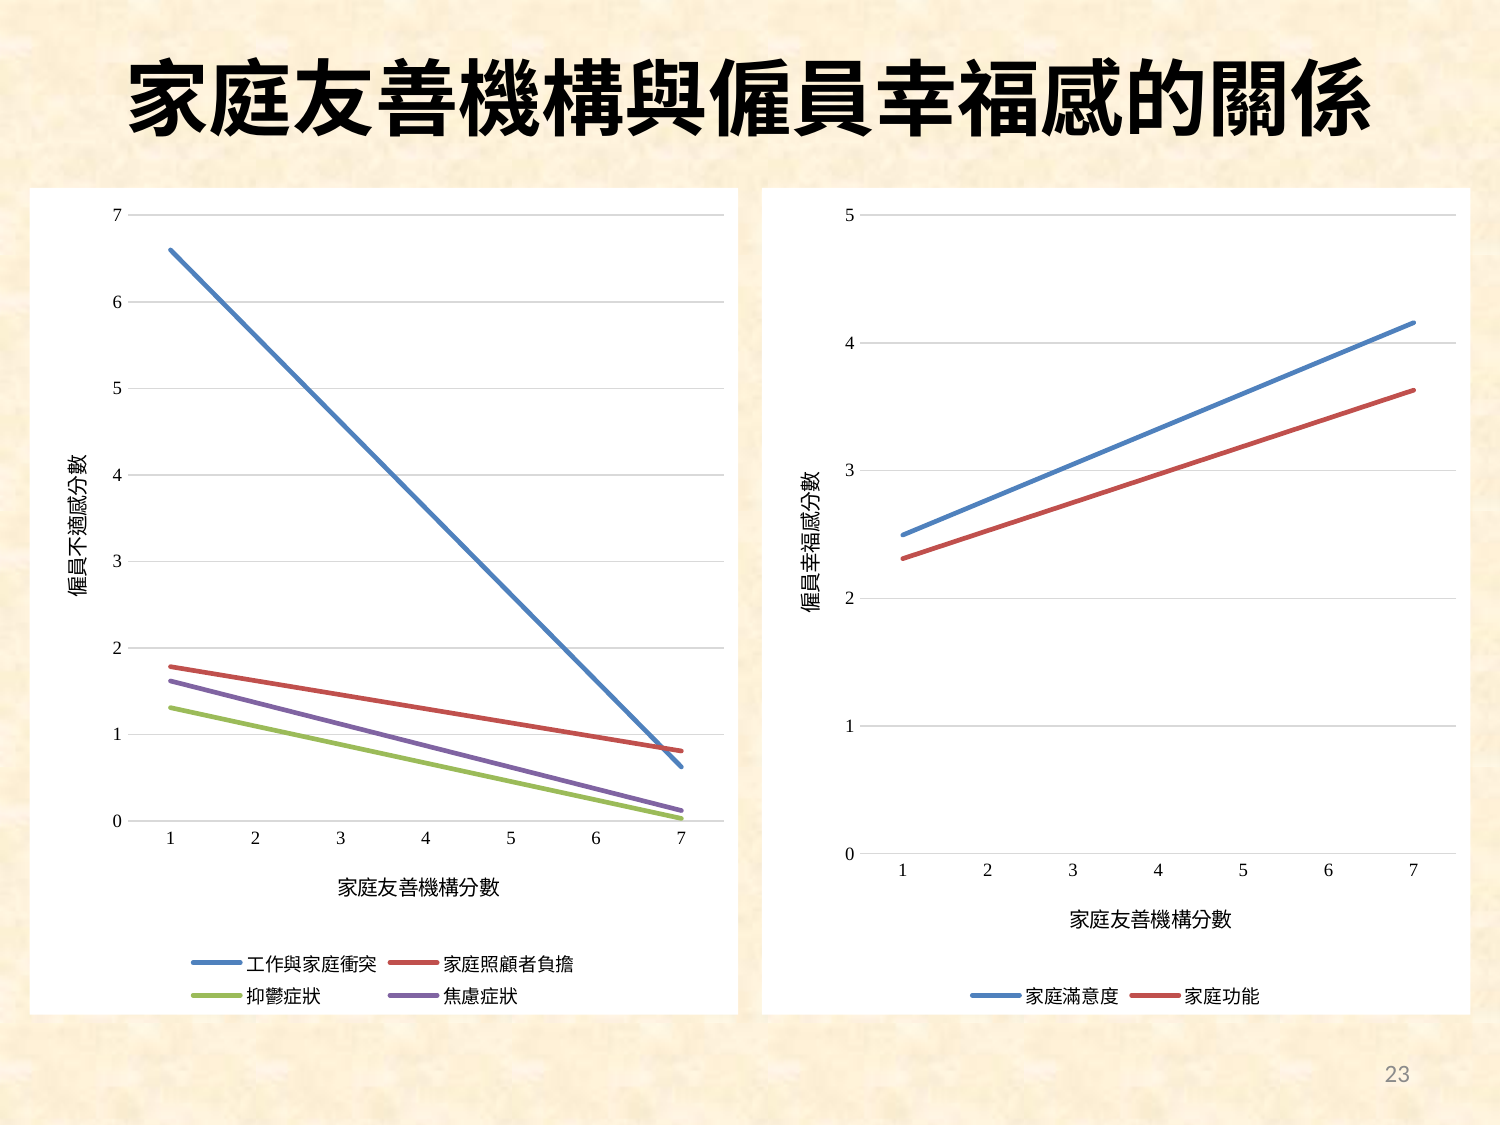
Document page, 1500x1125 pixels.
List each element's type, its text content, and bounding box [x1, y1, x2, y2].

picture [0, 0, 1500, 1125]
slide_number 23 [1074, 1042, 1425, 1103]
chart [29, 187, 739, 1015]
chart [761, 187, 1471, 1015]
title 家庭友善機構與僱員幸福感的關係 [74, 2, 1426, 191]
